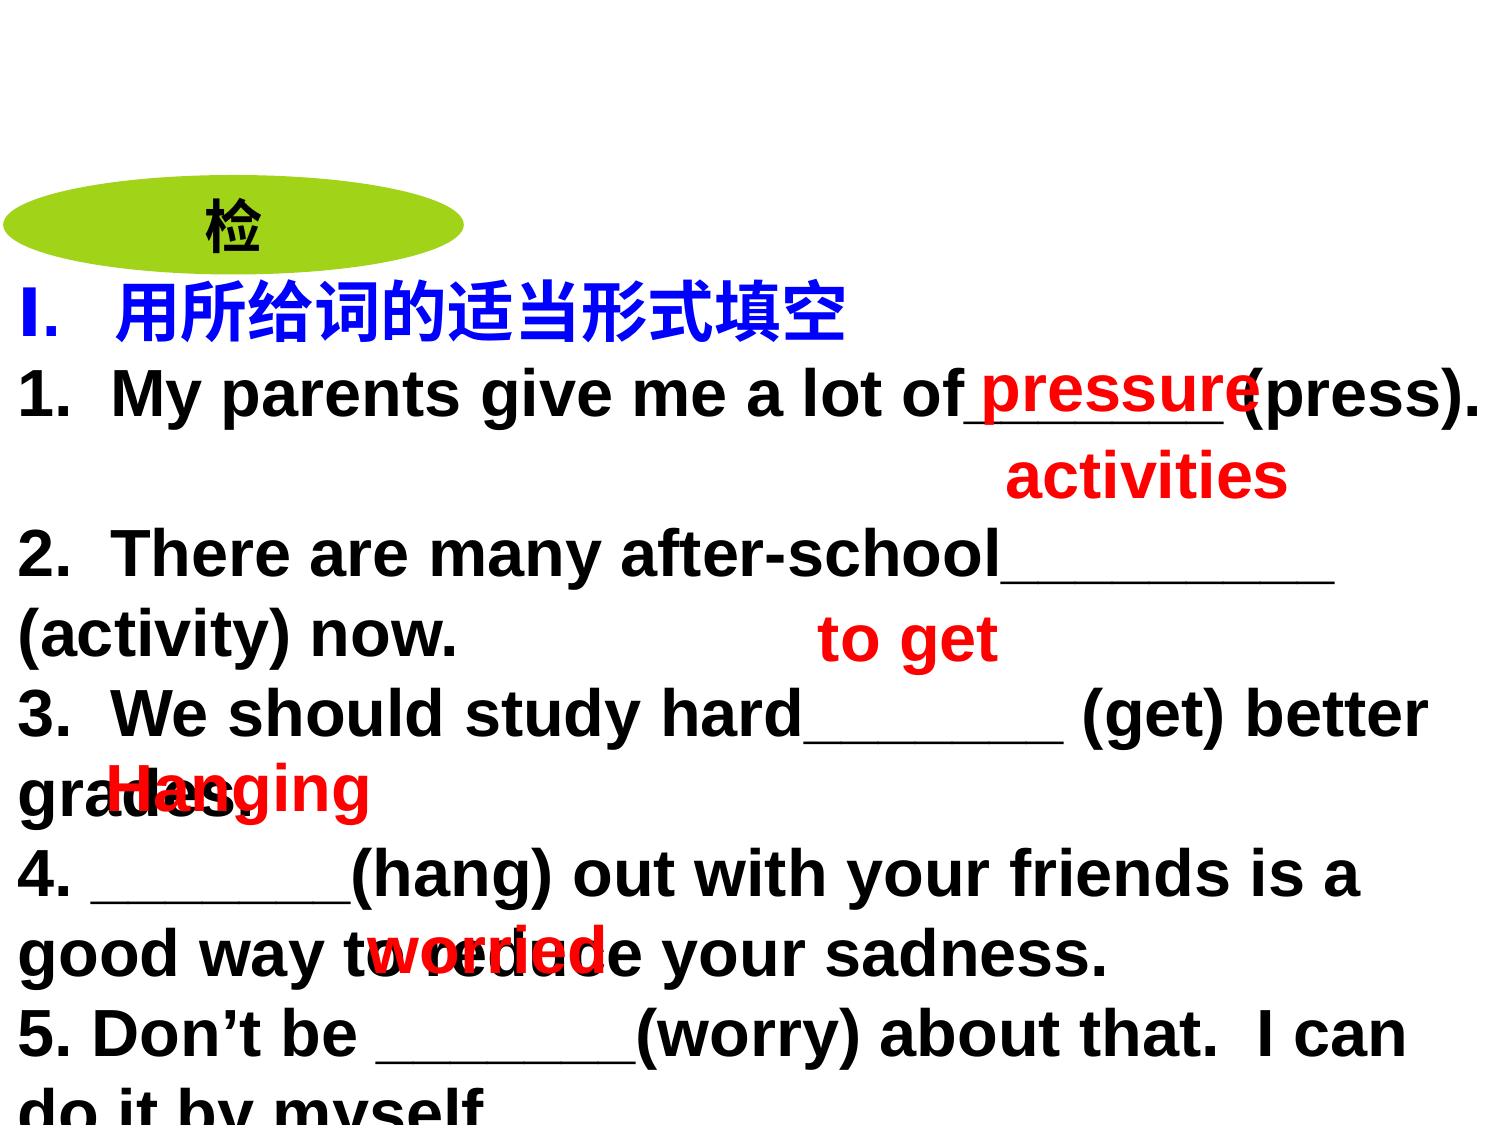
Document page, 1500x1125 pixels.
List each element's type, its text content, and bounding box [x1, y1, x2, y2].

text_box Ⅰ. 用所给词的适当形式填空 1. My parents give me a lot of_______ (press). 2. There are many after-school_________ (activity) now. 3. We should study hard_______ (get) better grades. 4. _______(hang) out with your friends is a good way to reduce your sadness. 5. Don’t be _______(worry) about that. I can do it by myself. [3, 262, 1500, 1125]
text_box to get [803, 587, 1111, 683]
text_box worried [353, 899, 661, 995]
text_box pressure [965, 337, 1316, 433]
text_box activities [990, 424, 1379, 520]
text_box Hanging [90, 737, 398, 833]
text_box 检 [3, 174, 464, 275]
